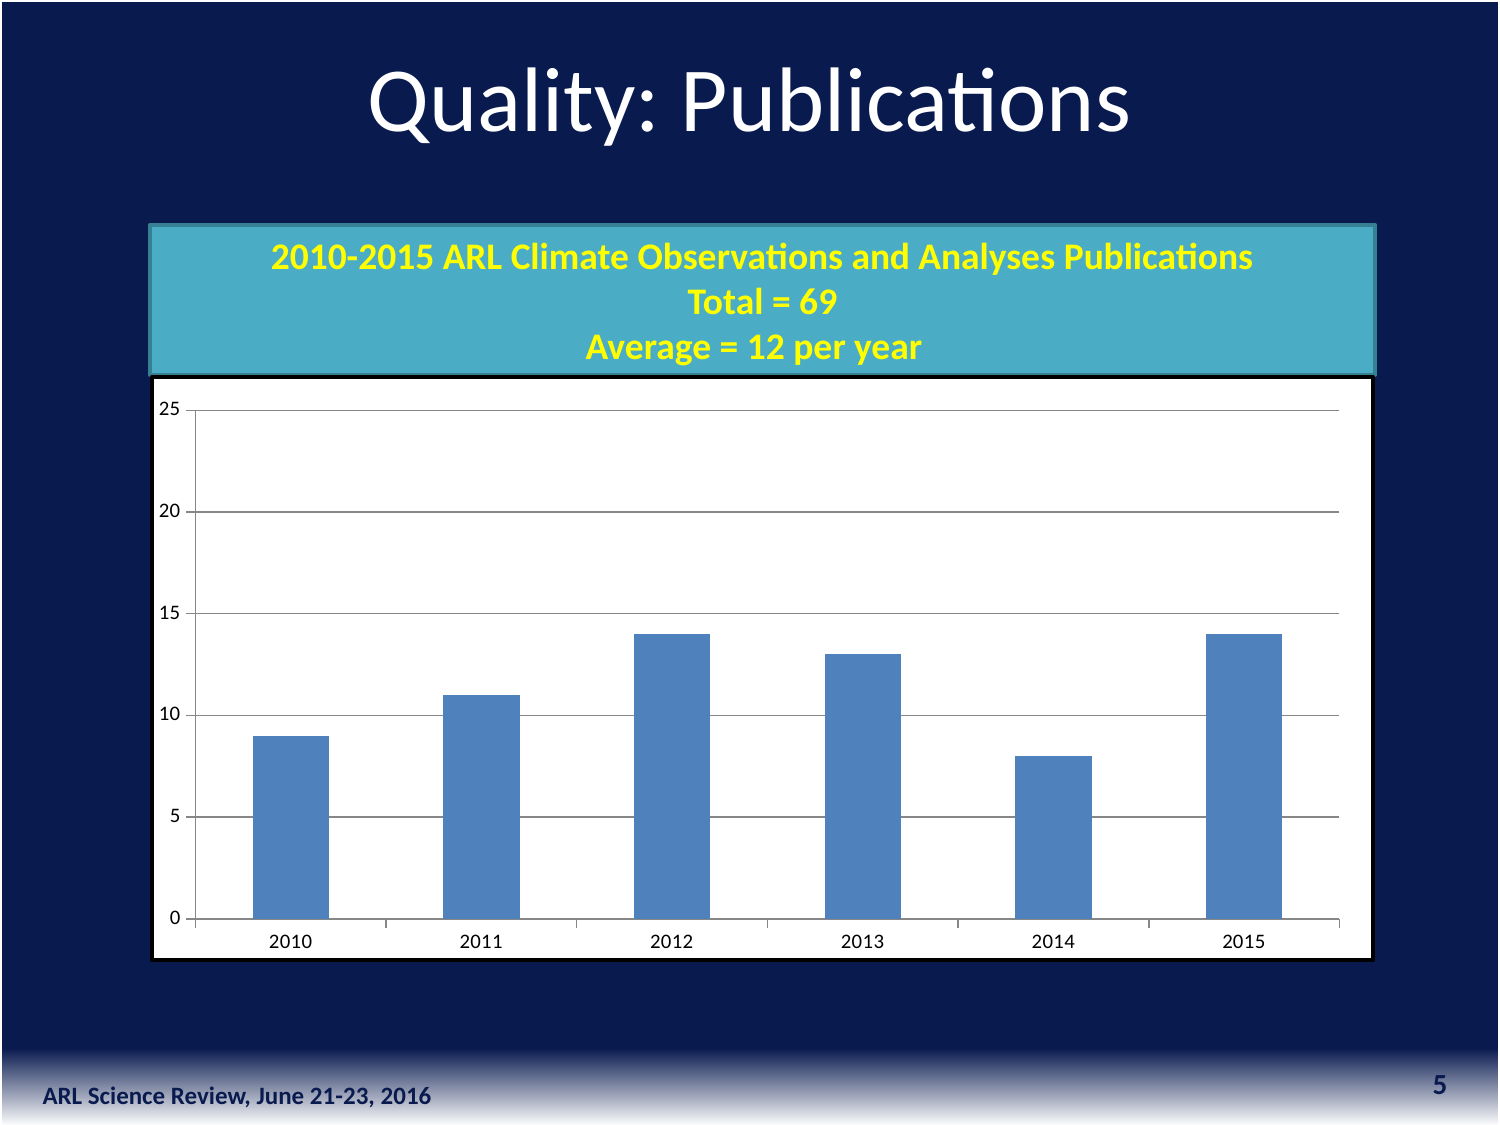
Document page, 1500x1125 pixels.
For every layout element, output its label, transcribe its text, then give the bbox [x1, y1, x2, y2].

chart [149, 374, 1376, 963]
text_box 2010-2015 ARL Climate Observations and Analyses Publications Total = 69 Average = 12 per year [148, 223, 1377, 376]
slide_number 5 [1112, 1052, 1463, 1113]
footer ARL Science Review, June 21-23, 2016 [0, 1065, 475, 1125]
text_box Quality: Publications [0, 32, 1500, 157]
